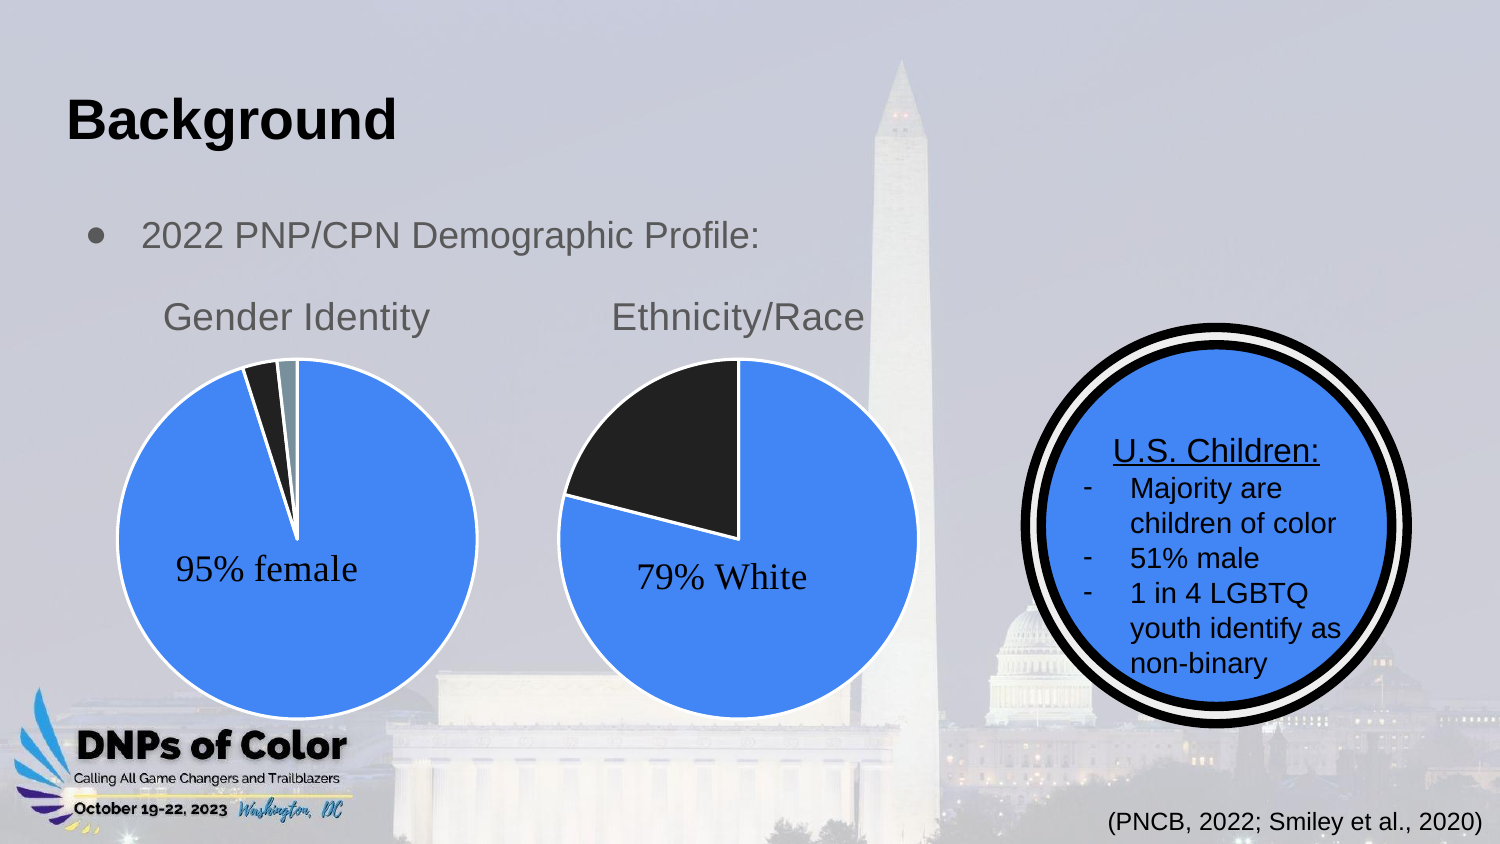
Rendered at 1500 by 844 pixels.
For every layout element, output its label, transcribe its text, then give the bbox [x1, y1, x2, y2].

title Background [51, 72, 1449, 167]
text_box [1039, 425, 1068, 626]
text_box (PNCB, 2022; Smiley et al., 2020) [1092, 798, 1499, 843]
list 2022 PNP/CPN Demographic Profile: [51, 189, 1449, 750]
text_box [1102, 687, 1331, 726]
chart [69, 265, 954, 729]
text_box [1023, 325, 1410, 654]
text_box U.S. Children: Majority are children of color 51% male 1 in 4 LGBTQ youth identify as non-binary [1068, 421, 1365, 687]
text_box [1071, 342, 1362, 421]
picture [0, 0, 1500, 844]
text_box [1365, 425, 1394, 626]
text_box [1133, 687, 1300, 709]
